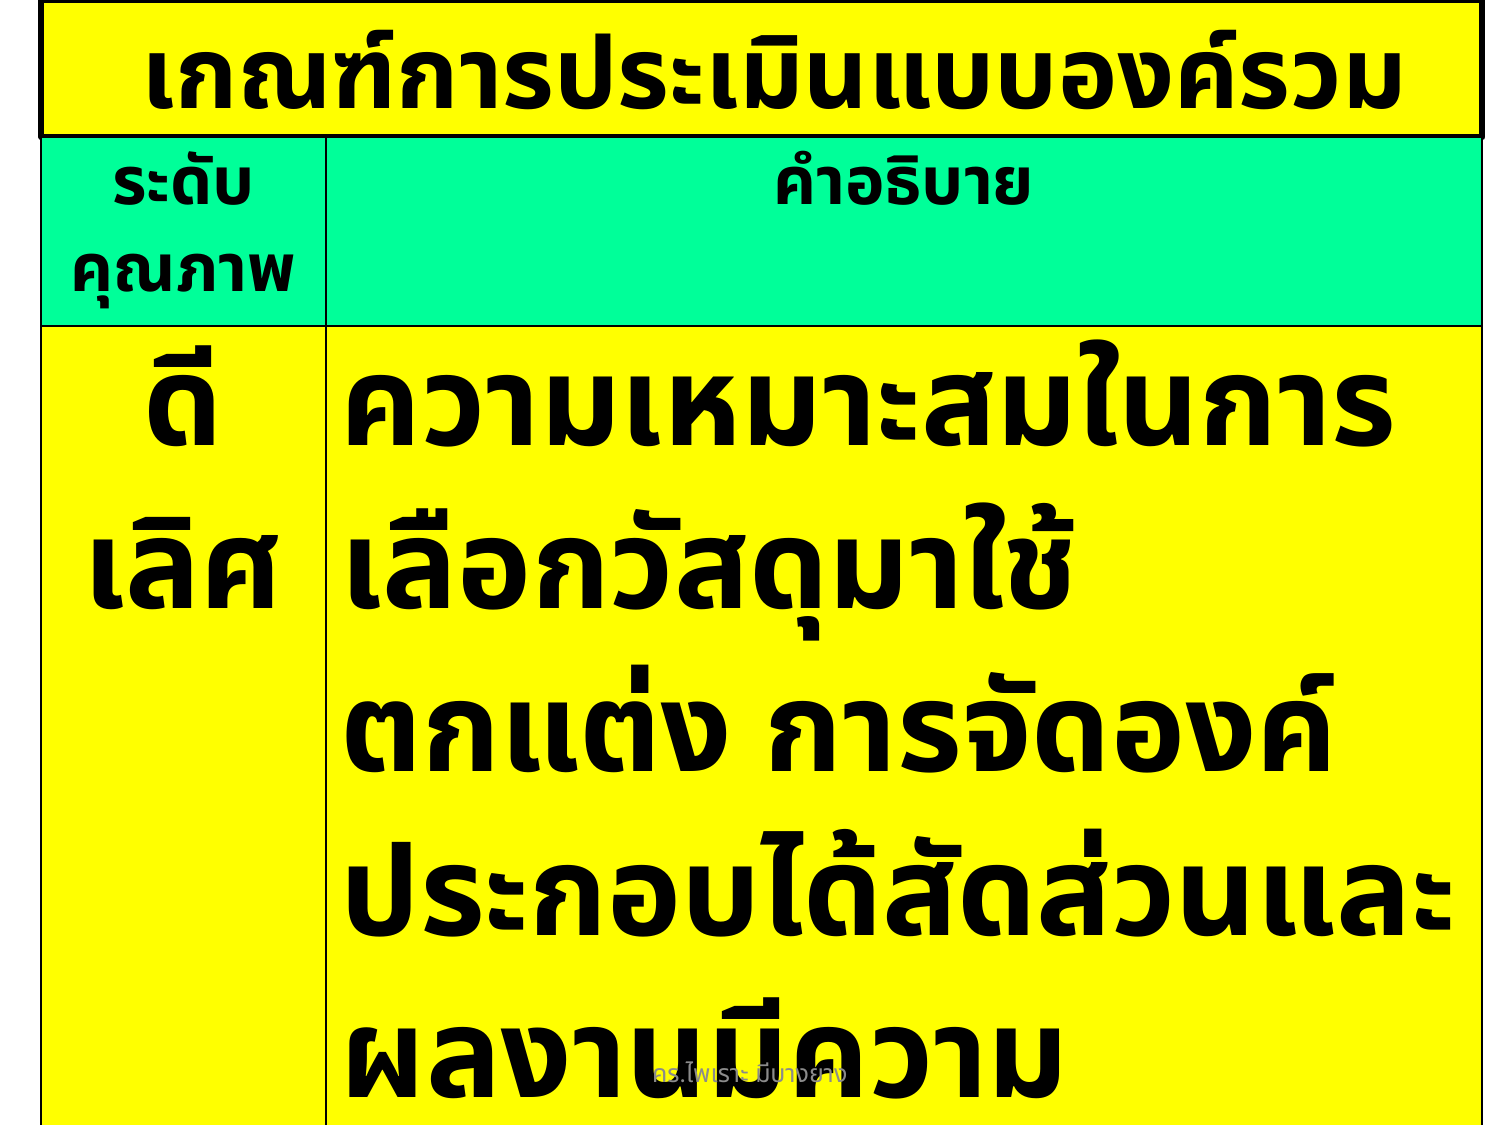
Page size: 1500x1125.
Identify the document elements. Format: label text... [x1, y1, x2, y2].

footer คร.ไพเราะ มีบางยาง [512, 1042, 988, 1103]
table_header ระดับคุณภาพ [42, 138, 325, 325]
table_cell ความเหมาะสมในการเลือกวัสดุมาใช้ตกแต่ง การจัดองค์ประกอบได้สัดส่วนและผลงานมีความสมบูรณ์ รูปทรงมีความสมดุลและมีขนาดที่เหมาะสม ความประณีตเรียบร้อยสวยงาม [327, 327, 1481, 1125]
title เกณฑ์การประเมินแบบองค์รวม [41, 0, 1483, 136]
table_header คำอธิบาย [327, 138, 1481, 325]
table_cell ดีเลิศ [42, 327, 325, 1125]
